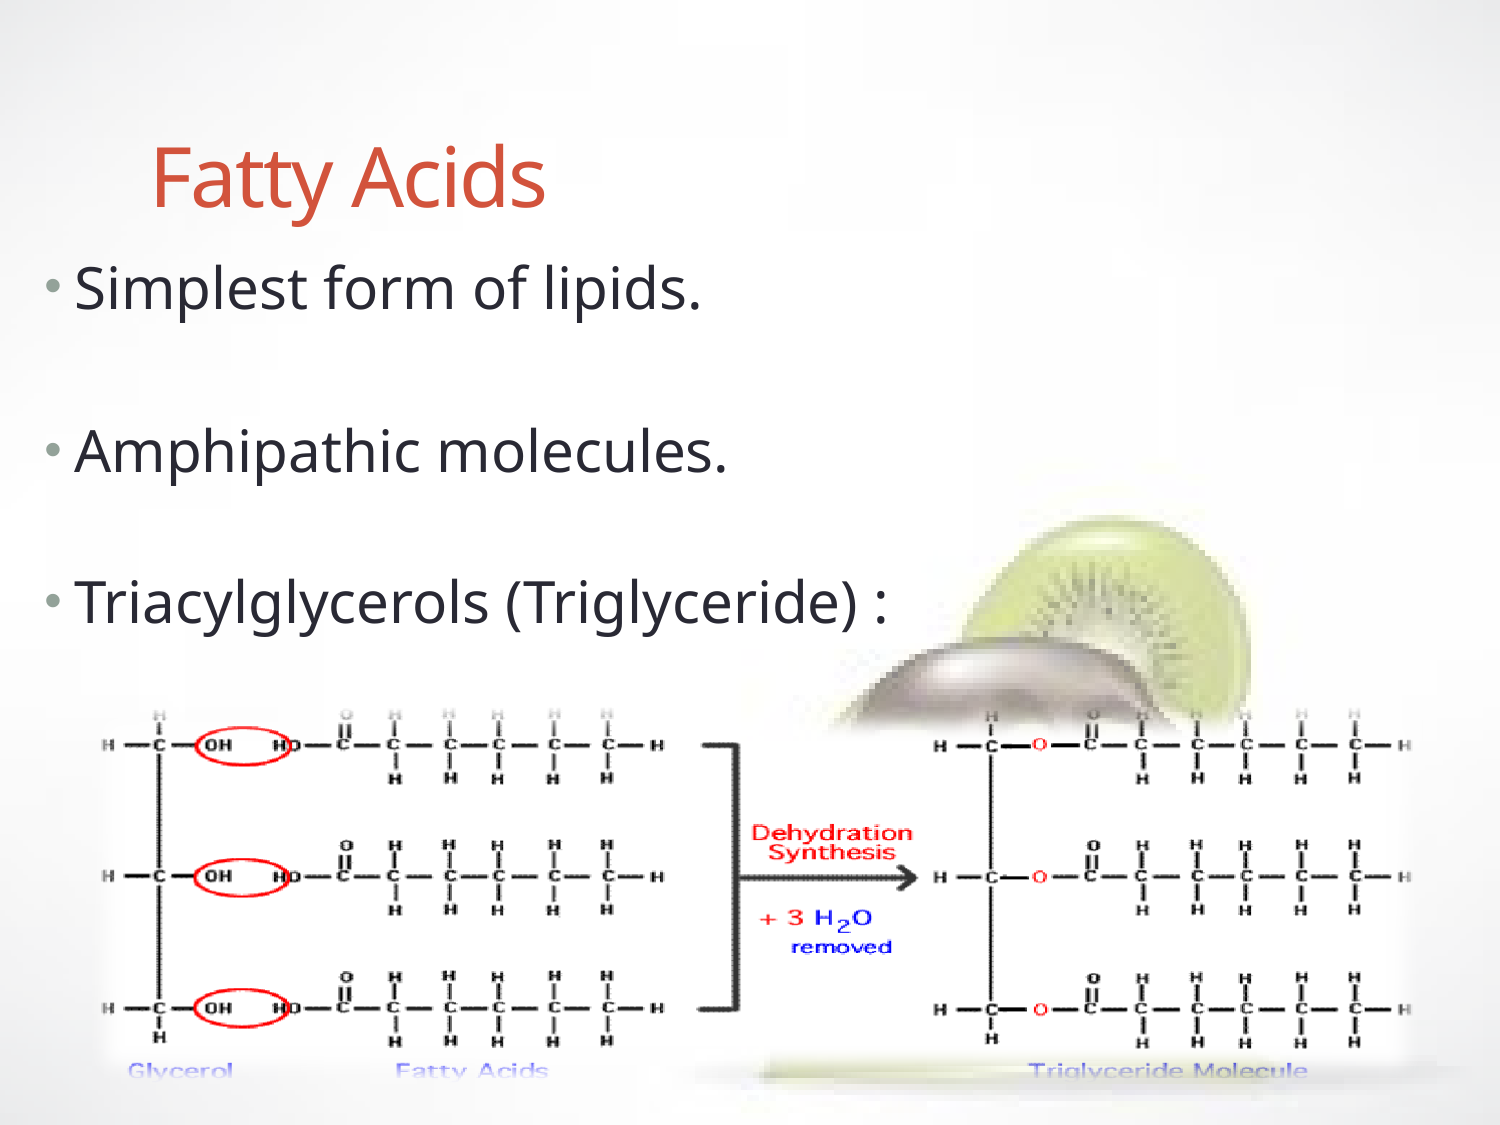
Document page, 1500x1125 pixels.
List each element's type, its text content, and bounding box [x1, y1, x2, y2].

title Fatty Acids [112, 93, 1386, 243]
picture [88, 703, 1424, 1083]
list Simplest form of lipids. Amphipathic molecules. Triacylglycerols (Triglyceride) : [29, 243, 1471, 1035]
